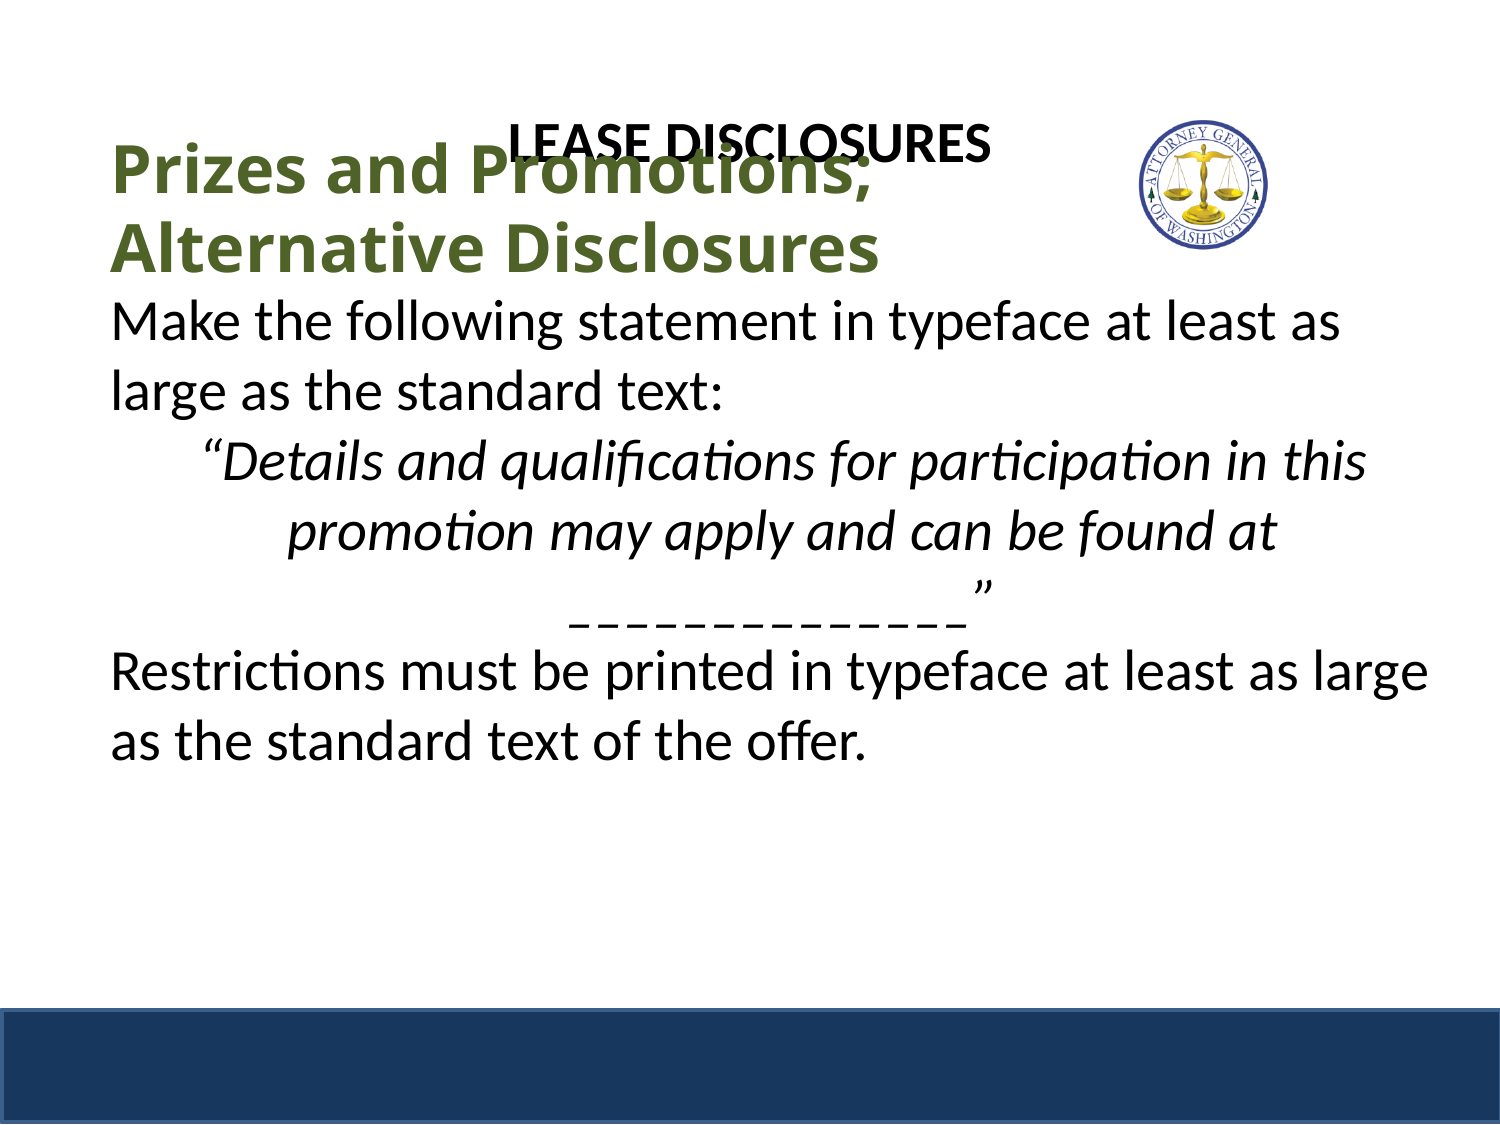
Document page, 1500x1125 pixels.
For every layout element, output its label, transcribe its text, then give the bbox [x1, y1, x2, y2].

picture [1137, 118, 1270, 251]
text_box Prizes and Promotions; Alternative Disclosures [95, 118, 1208, 275]
text_box [0, 1008, 1500, 1124]
text_box Make the following statement in typeface at least as large as the standard text: “Details and qualifications for participation in this promotion may apply and can be found at ______________” Restrictions must be printed in typeface at least as large as the standard text of the offer. [95, 275, 1471, 780]
title LEASE DISCLOSURES [75, 45, 1425, 233]
